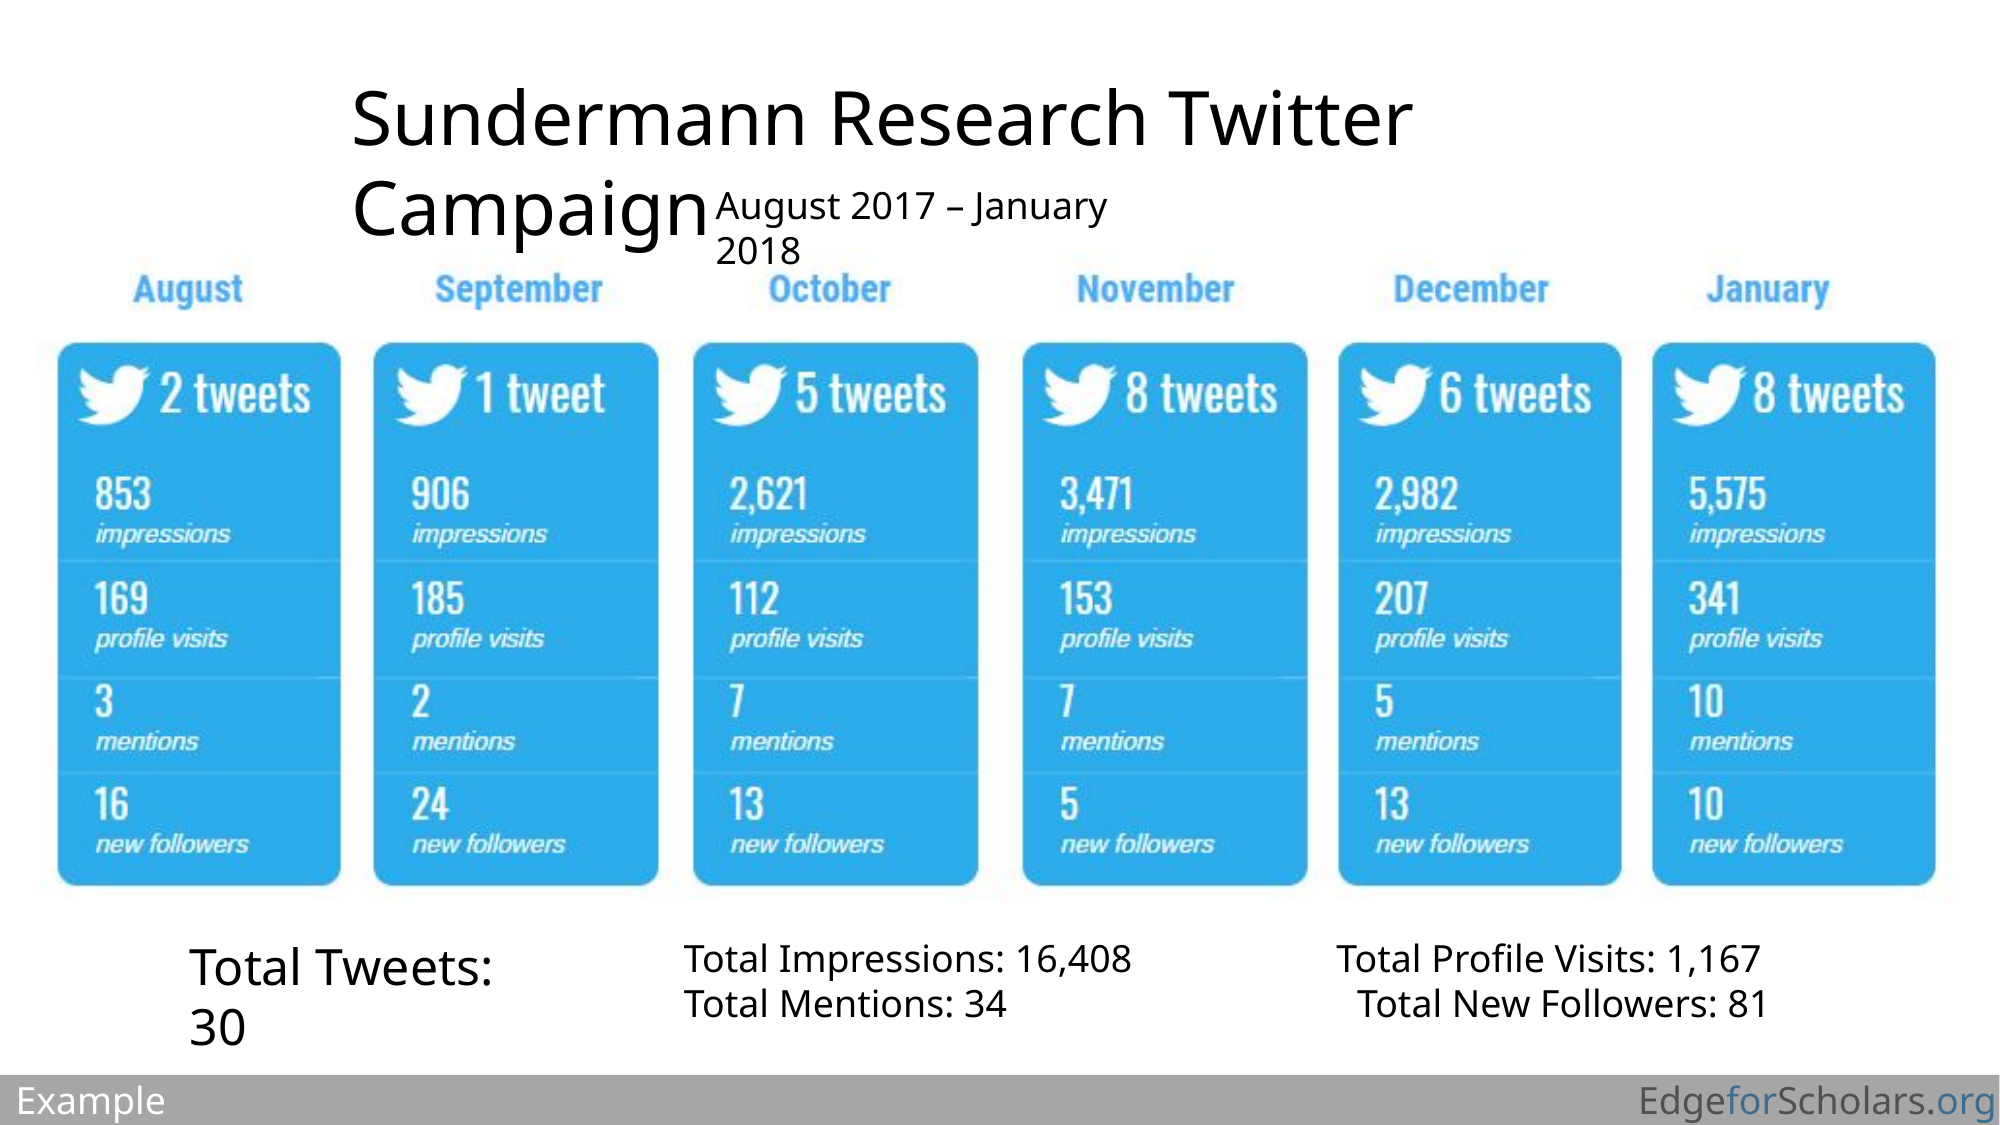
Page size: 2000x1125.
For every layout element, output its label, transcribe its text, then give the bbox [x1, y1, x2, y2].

text_box Total Tweets: 30 [174, 928, 570, 1063]
text_box Total Impressions: 16,408 Total Profile Visits: 1,167 Total Mentions: 34 Total New Followers: 81 [669, 928, 1970, 1033]
text_box EdgeforScholars.org [1623, 1069, 2000, 1125]
text_box Example [0, 1069, 1189, 1125]
text_box August 2017 – January 2018 [700, 174, 1189, 225]
text_box [1189, 1074, 1623, 1125]
picture [34, 225, 1965, 923]
text_box Sundermann Research Twitter Campaign [336, 63, 1637, 225]
